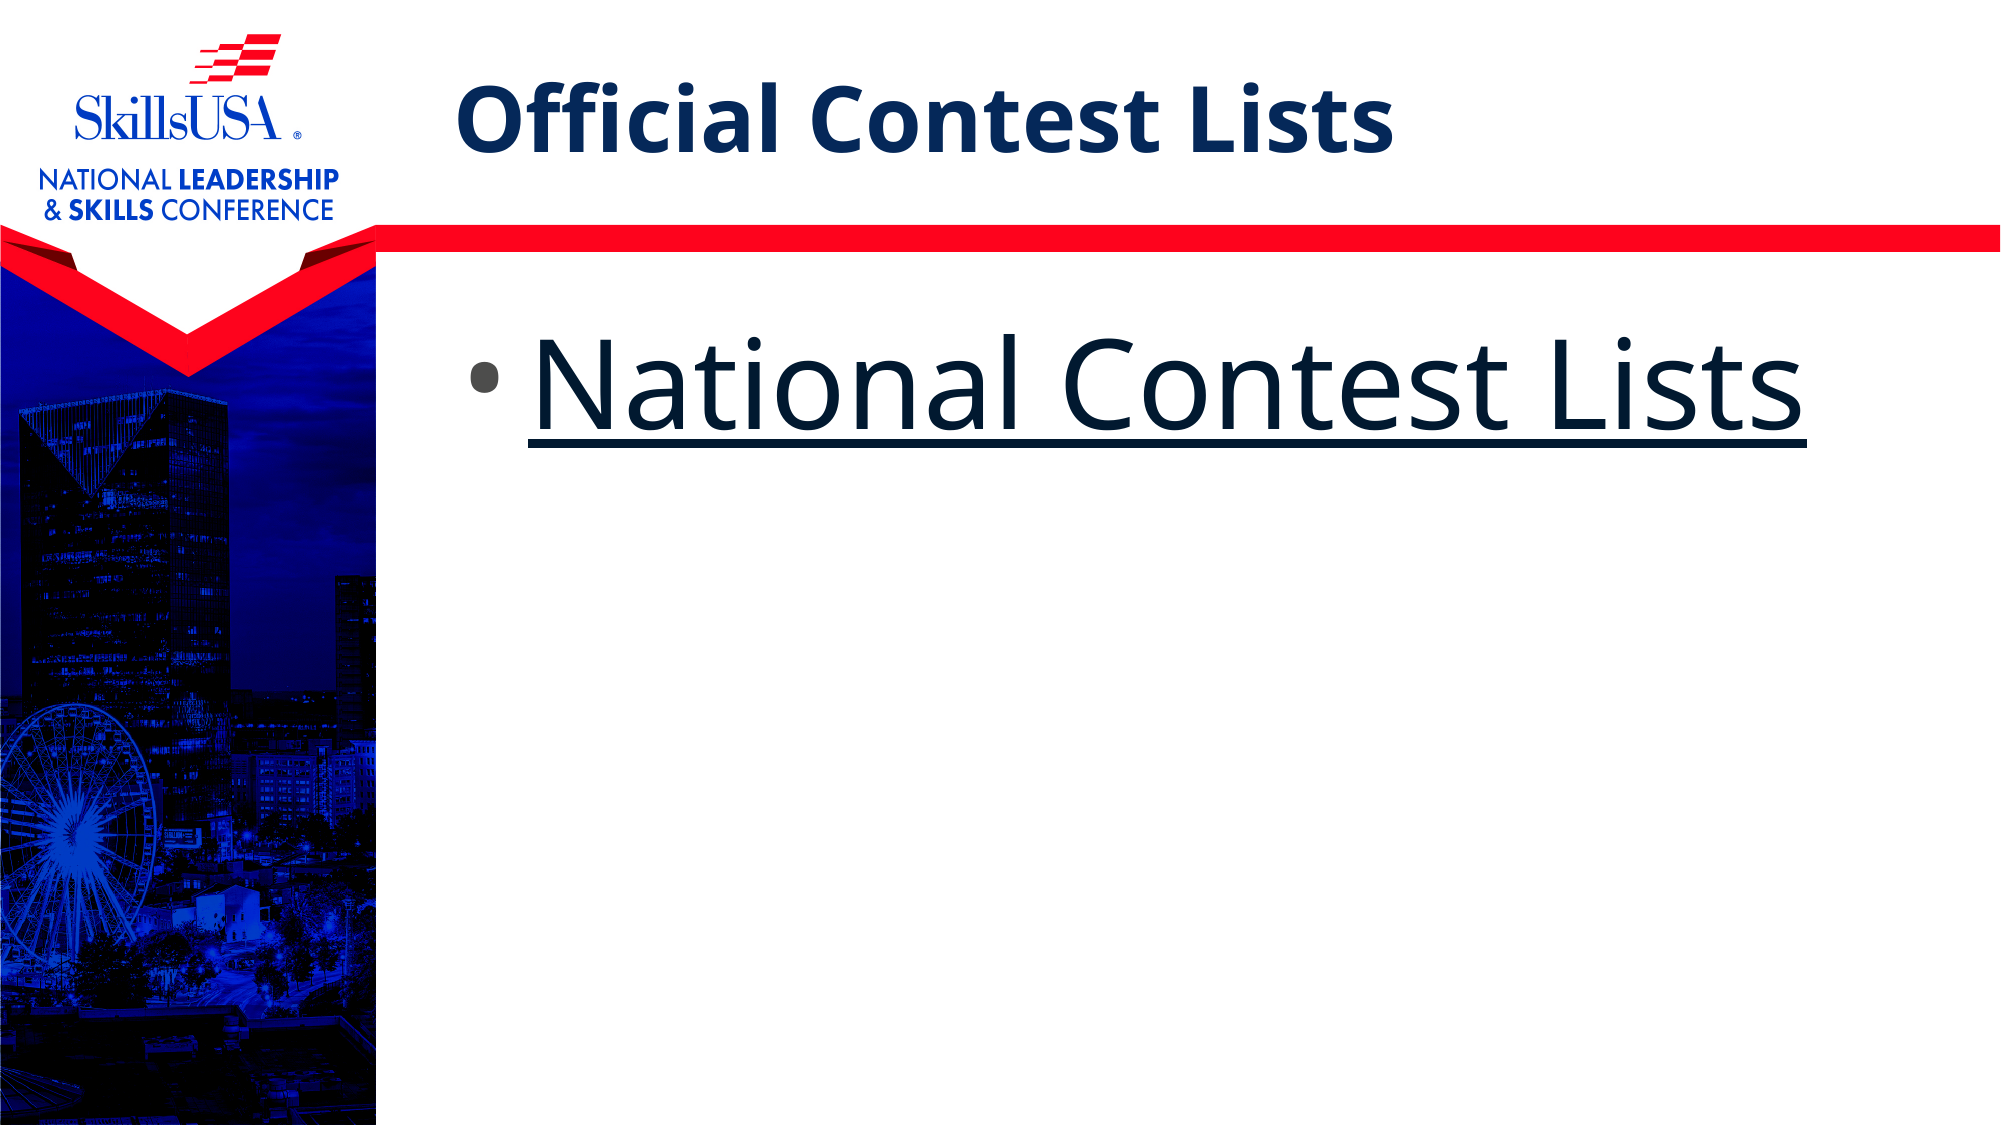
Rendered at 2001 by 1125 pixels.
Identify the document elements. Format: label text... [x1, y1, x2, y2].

picture [0, 0, 2001, 1125]
list National Contest Lists [438, 299, 1939, 1014]
title Official Contest Lists [438, 47, 1939, 198]
